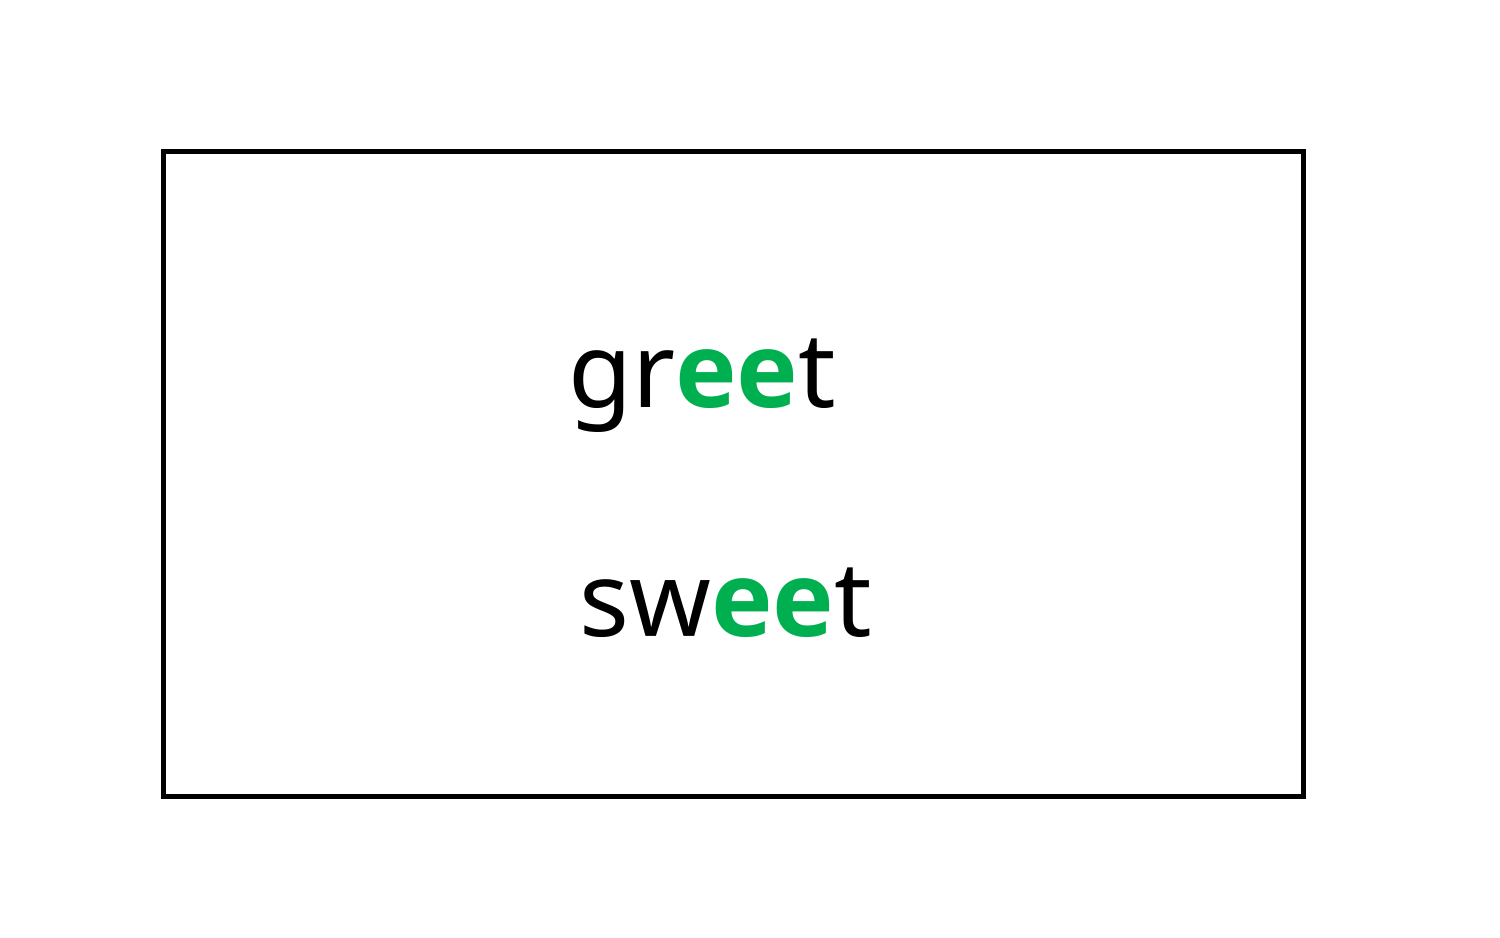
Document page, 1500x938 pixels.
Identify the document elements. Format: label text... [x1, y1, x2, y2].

text_box sweet [482, 462, 969, 663]
text_box greet [459, 232, 946, 434]
text_box [163, 150, 1304, 797]
